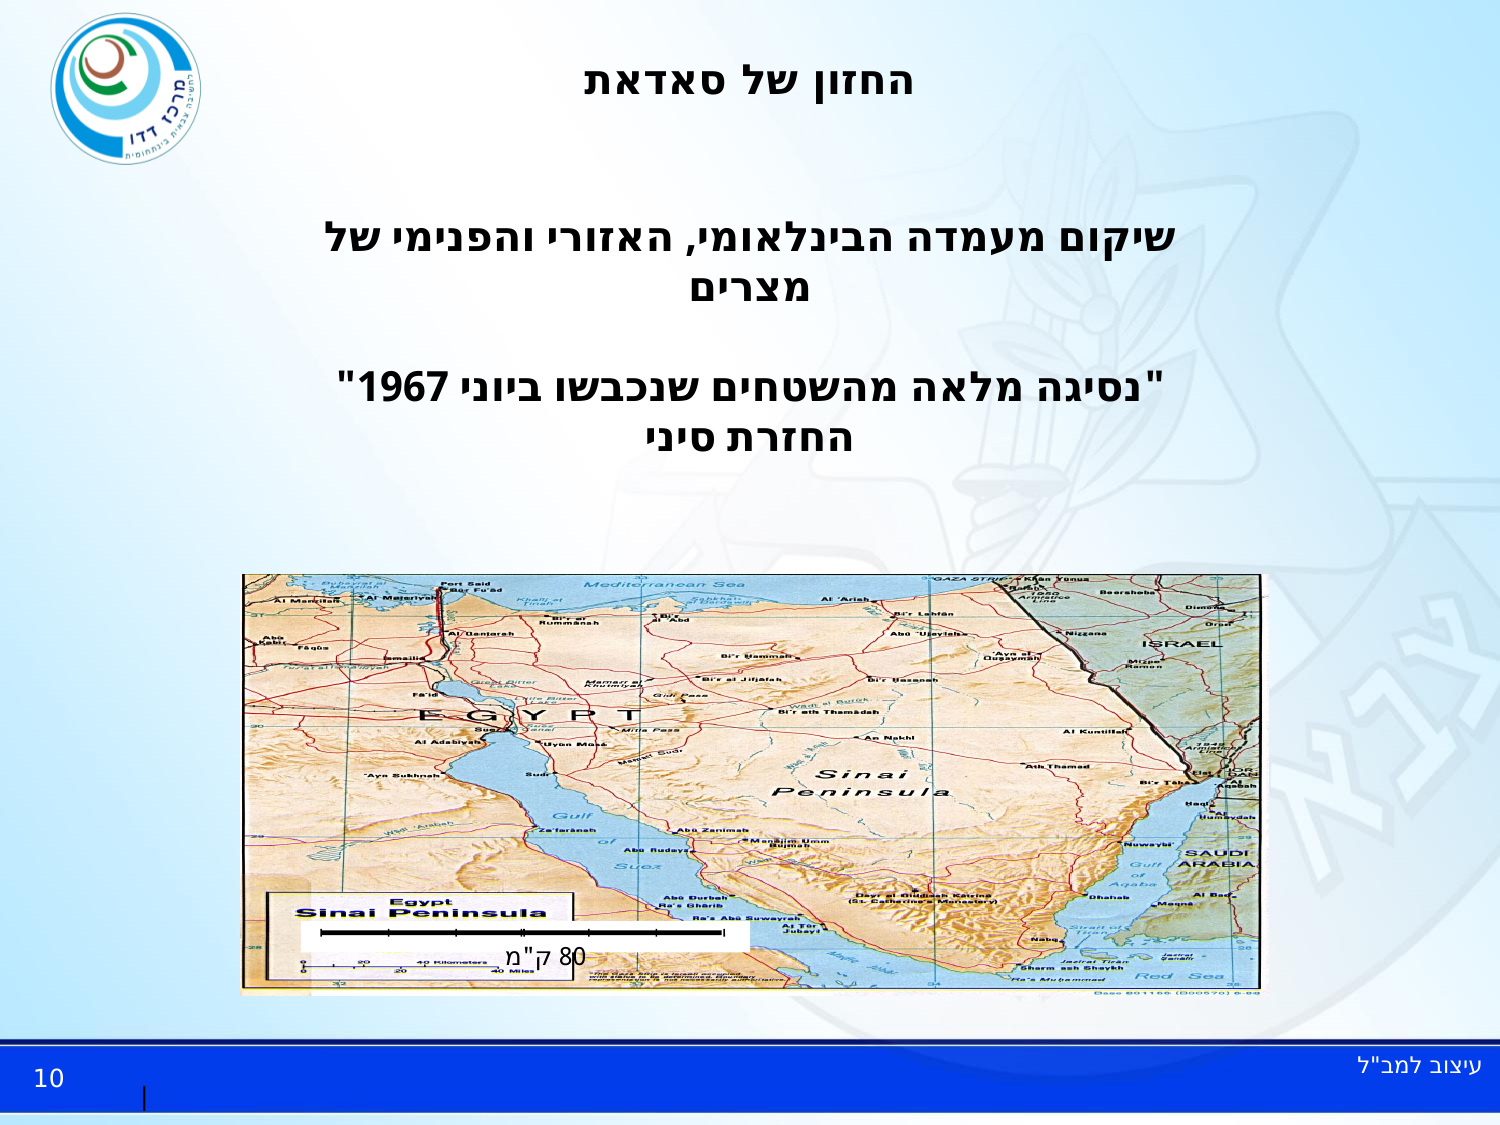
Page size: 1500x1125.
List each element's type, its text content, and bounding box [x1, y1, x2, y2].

list שיקום מעמדה הבינלאומי, האזורי והפנימי של מצרים "נסיגה מלאה מהשטחים שנכבשו ביוני 1967" החזרת סיני [243, 152, 1257, 572]
picture [0, 0, 1500, 1125]
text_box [239, 573, 1269, 997]
title החזון של סאדאת [243, 45, 1257, 152]
